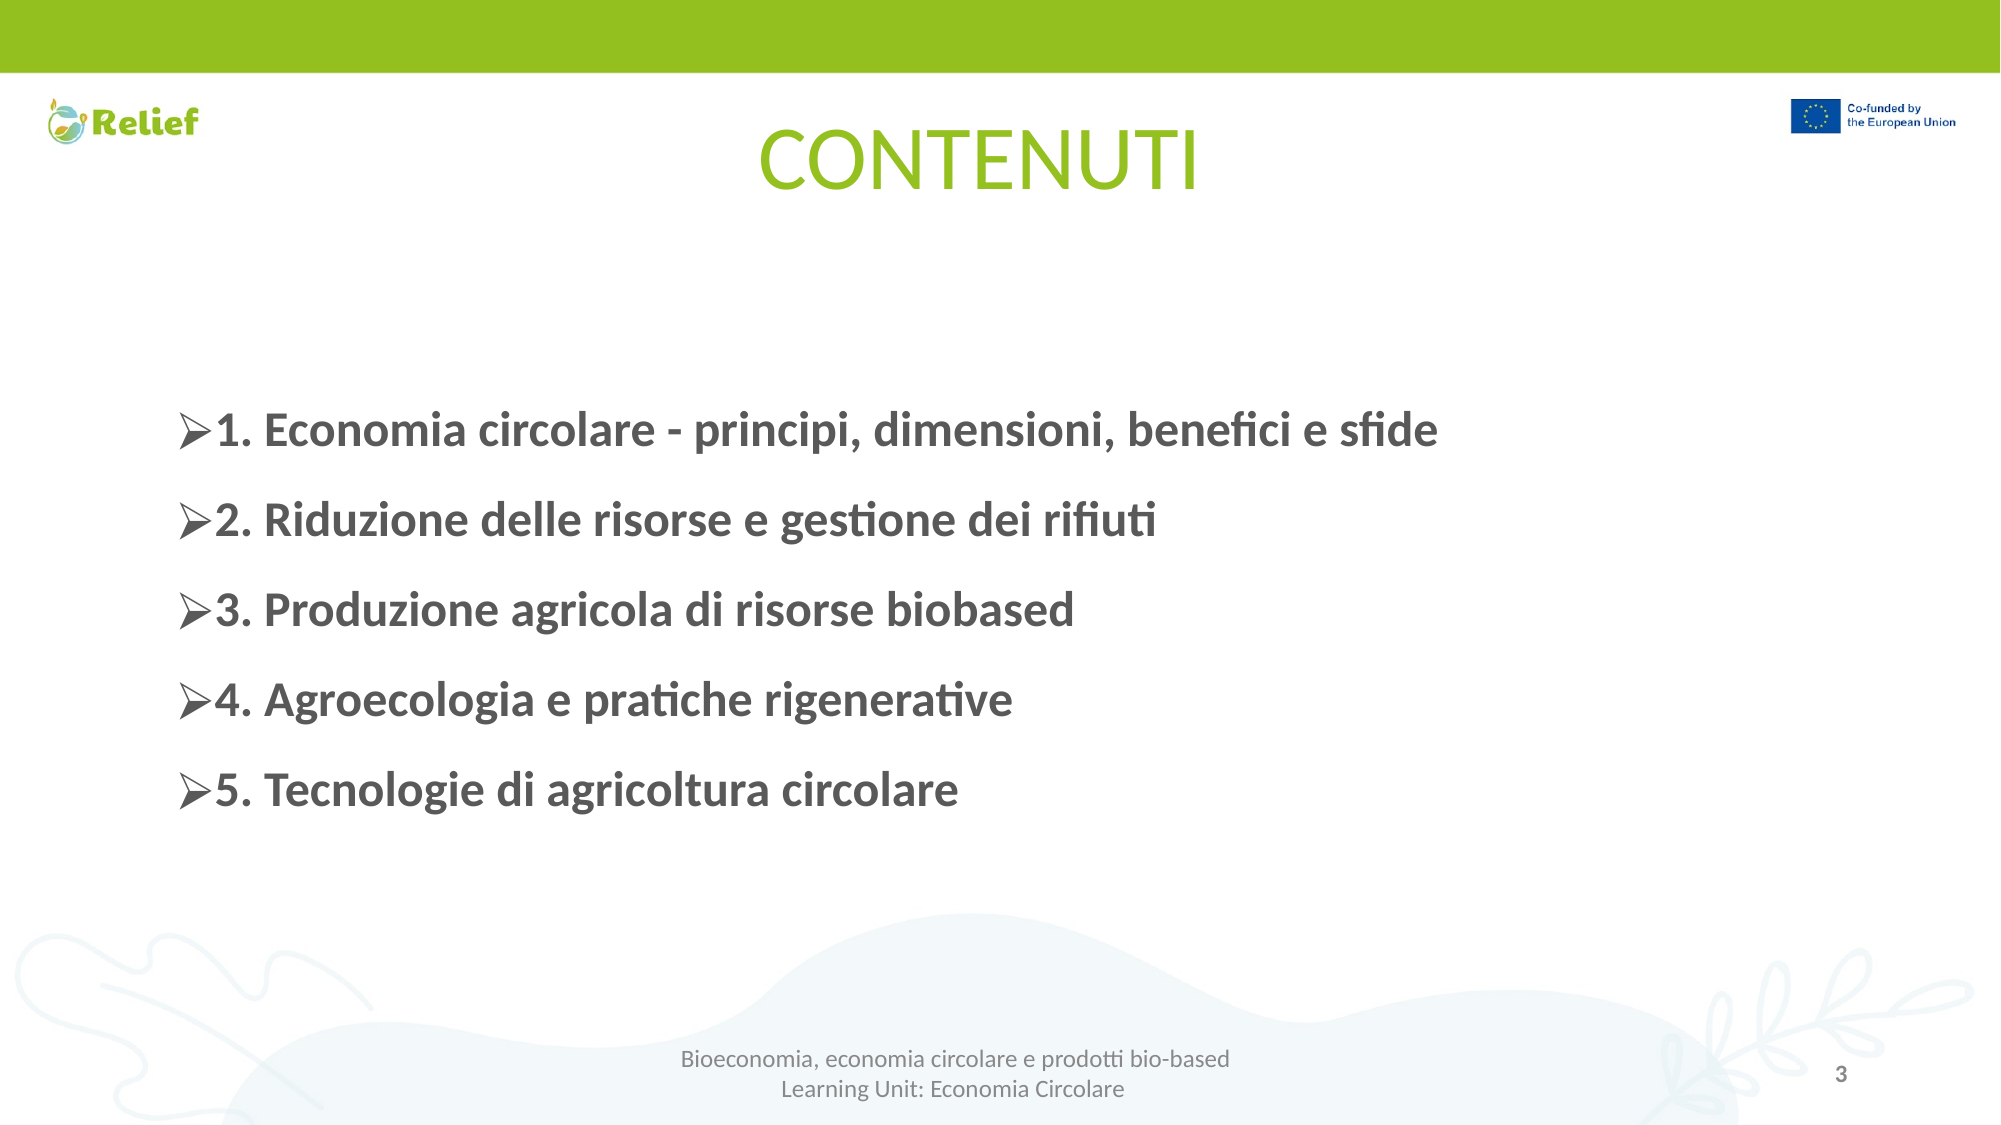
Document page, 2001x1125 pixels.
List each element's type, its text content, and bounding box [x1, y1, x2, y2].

footer Bioeconomia, economia circolare e prodotti bio-based Learning Unit: Economia Circolare [137, 1023, 1775, 1122]
title CONTENUTI [744, 76, 2000, 243]
list 1. Economia circolare - principi, dimensioni, benefici e sfide 2. Riduzione delle risorse e gestione dei rifiuti 3. Produzione agricola di risorse biobased 4. Agroecologia e pratiche rigenerative 5. Tecnologie di agricoltura circolare [162, 358, 1887, 903]
picture [0, 0, 2001, 1125]
slide_number ‹#› [1787, 1042, 1863, 1103]
